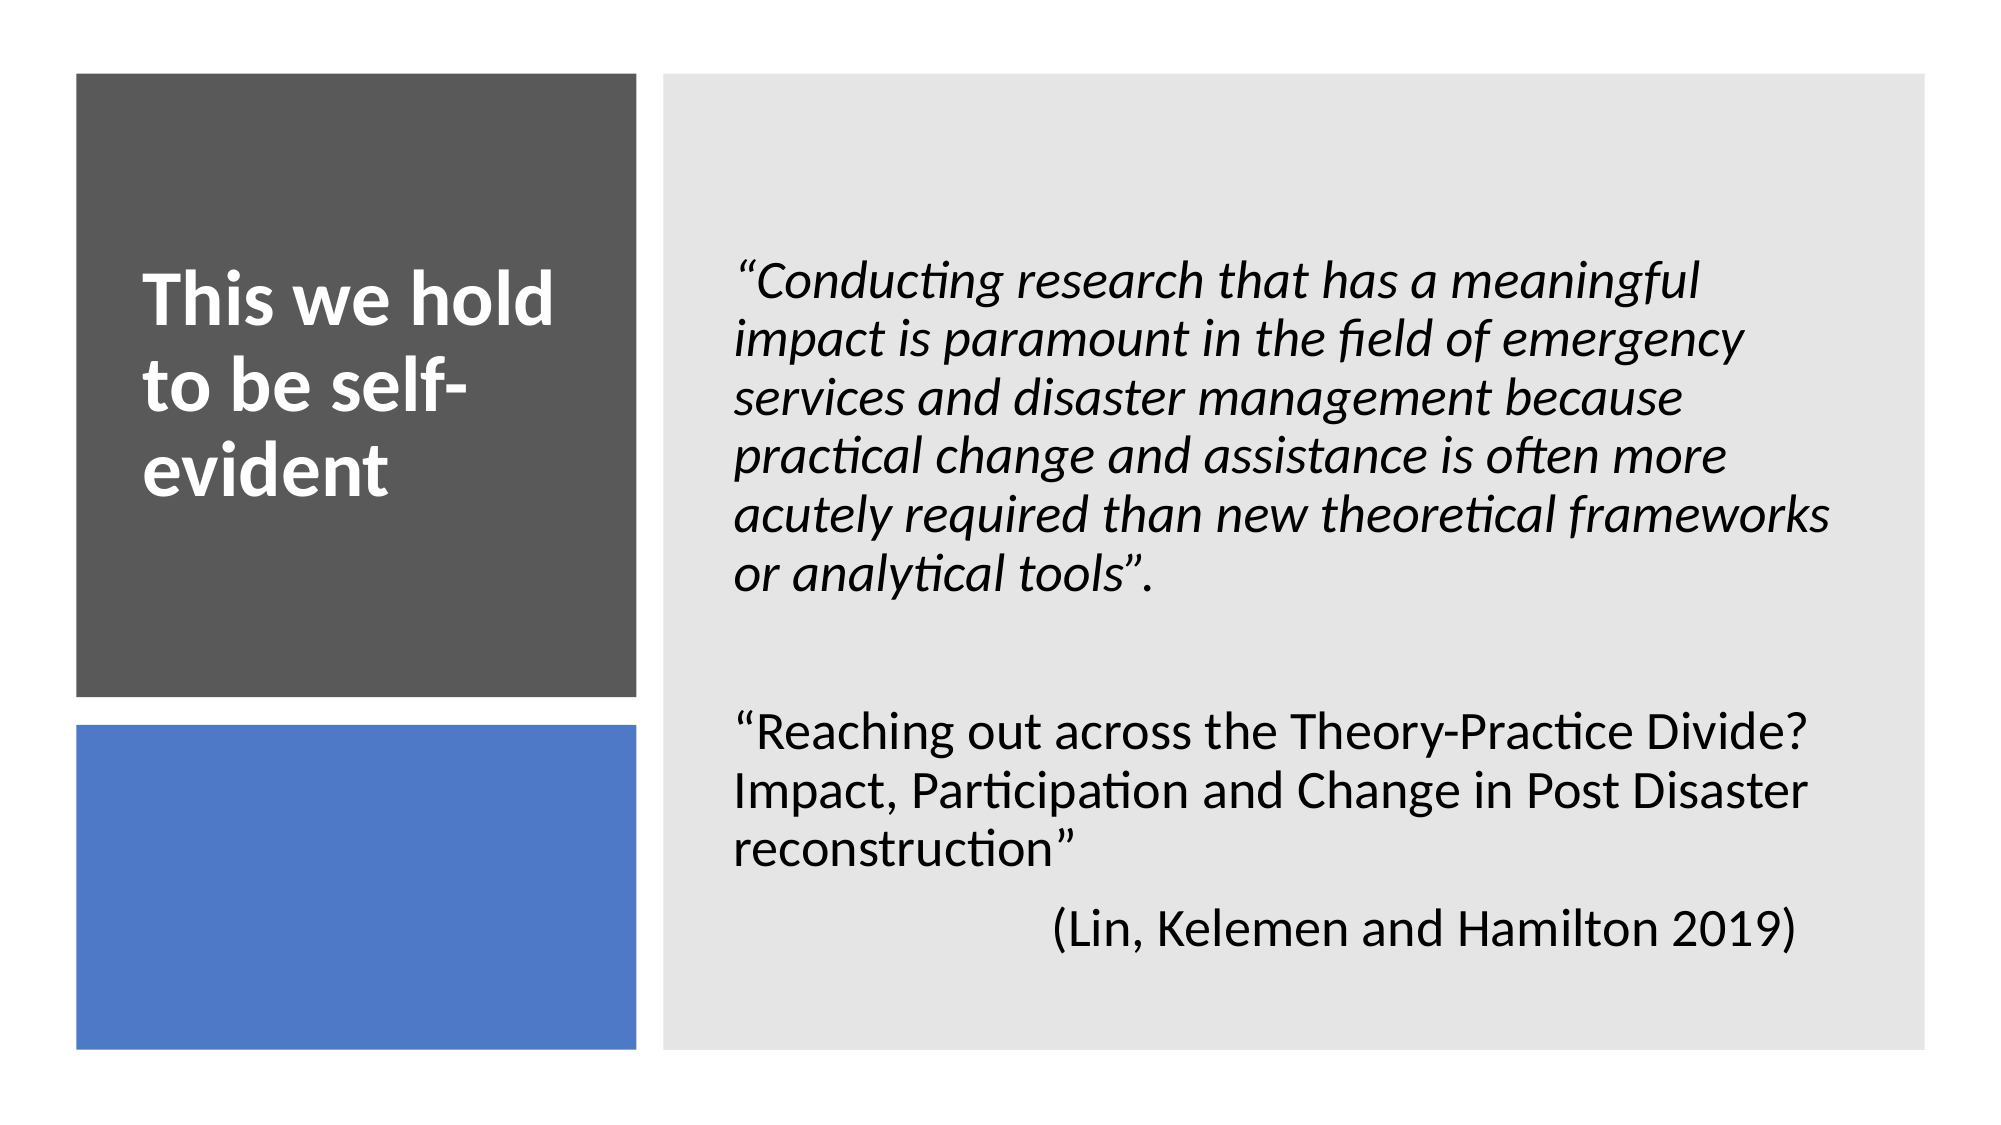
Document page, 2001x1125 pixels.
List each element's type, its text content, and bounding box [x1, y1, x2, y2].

text_box [662, 72, 1926, 1051]
text_box [75, 72, 637, 698]
text_box [75, 724, 637, 1051]
list “Conducting research that has a meaningful impact is paramount in the field of emergency services and disaster management because practical change and assistance is often more acutely required than new theoretical frameworks or analytical tools”. “Reaching out across the Theory-Practice Divide? Impact, Participation and Change in Post Disaster reconstruction” (Lin, Kelemen and Hamilton 2019) [718, 112, 1873, 1011]
title This we hold to be self-evident [127, 120, 595, 652]
